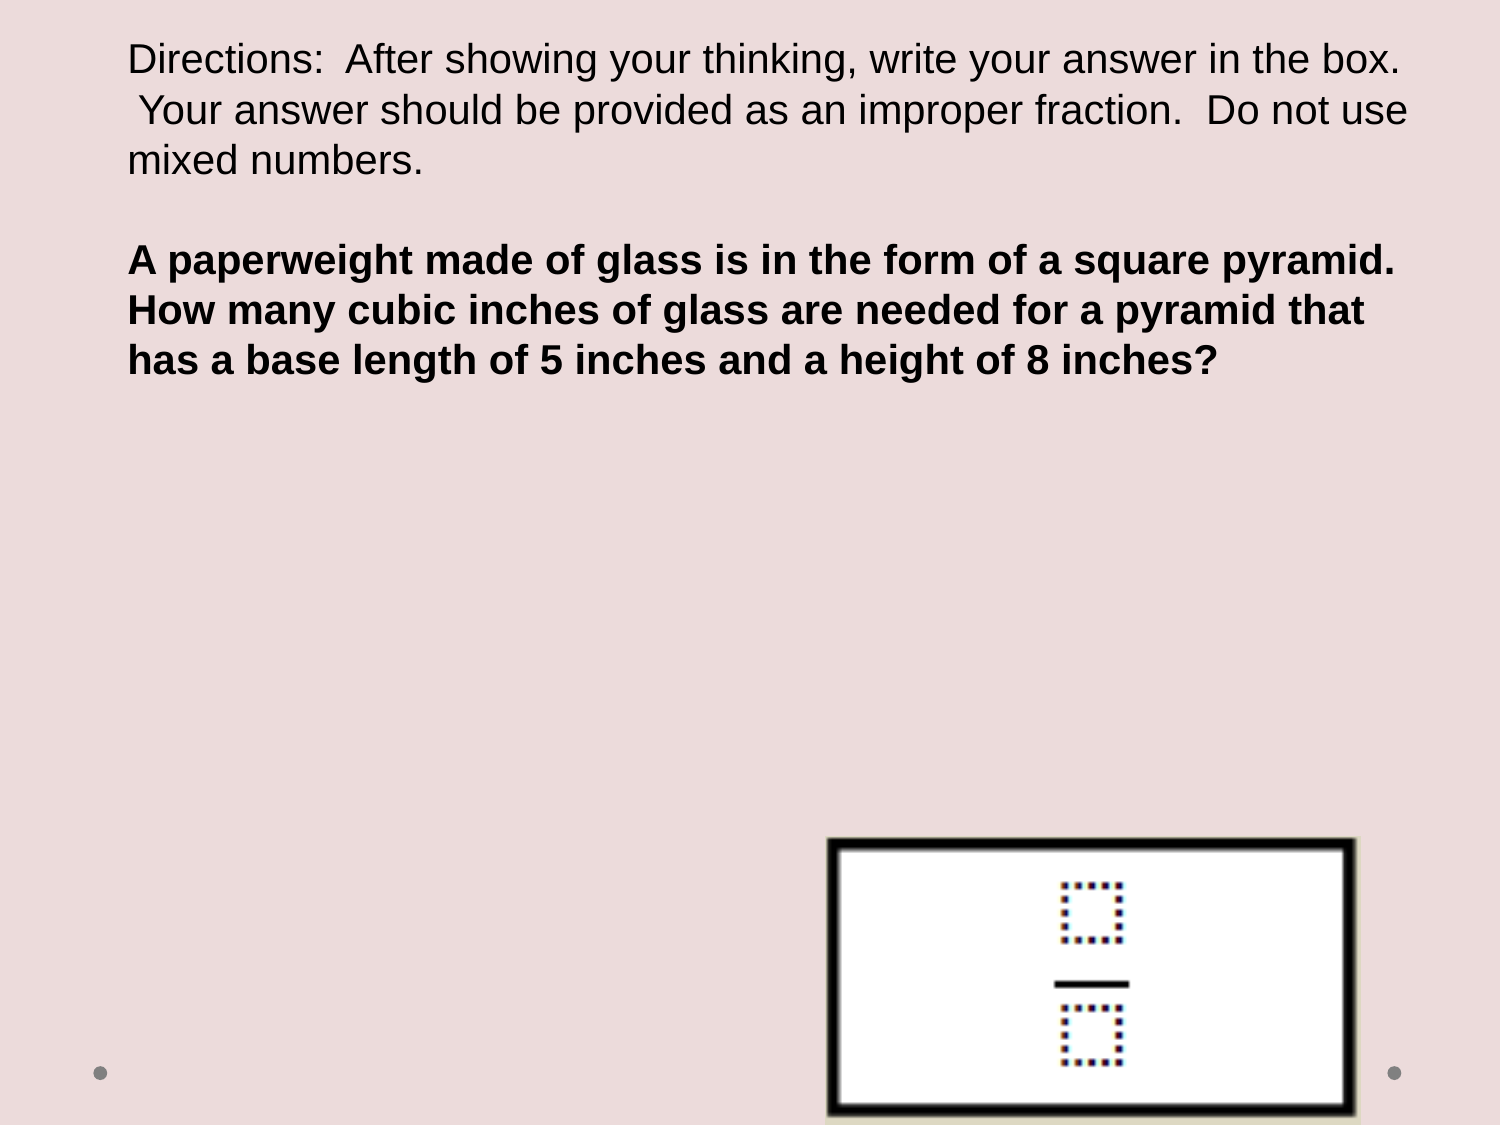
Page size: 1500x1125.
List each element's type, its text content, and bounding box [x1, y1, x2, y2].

text_box Directions: After showing your thinking, write your answer in the box. Your answer should be provided as an improper fraction. Do not use mixed numbers. A paperweight made of glass is in the form of a square pyramid. How many cubic inches of glass are needed for a pyramid that has a base length of 5 inches and a height of 8 inches? [112, 24, 1425, 390]
picture [824, 836, 1362, 1125]
